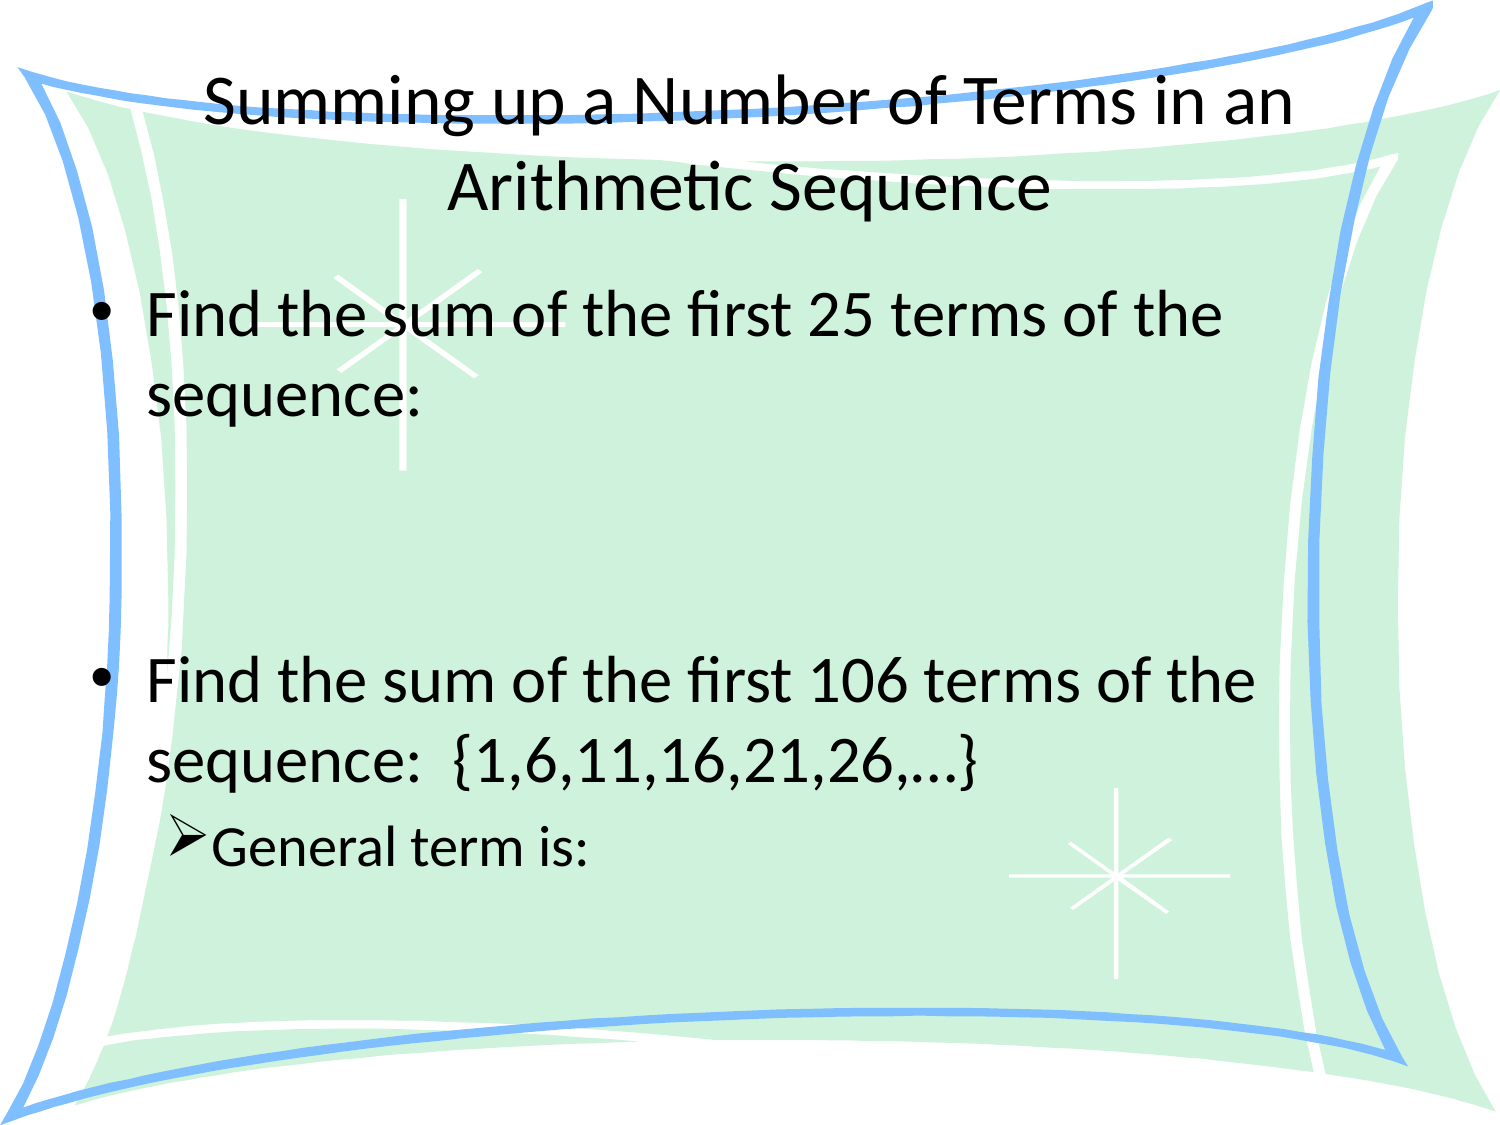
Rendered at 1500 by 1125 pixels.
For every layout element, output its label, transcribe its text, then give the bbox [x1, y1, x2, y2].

title Summing up a Number of Terms in an Arithmetic Sequence [75, 45, 1425, 233]
